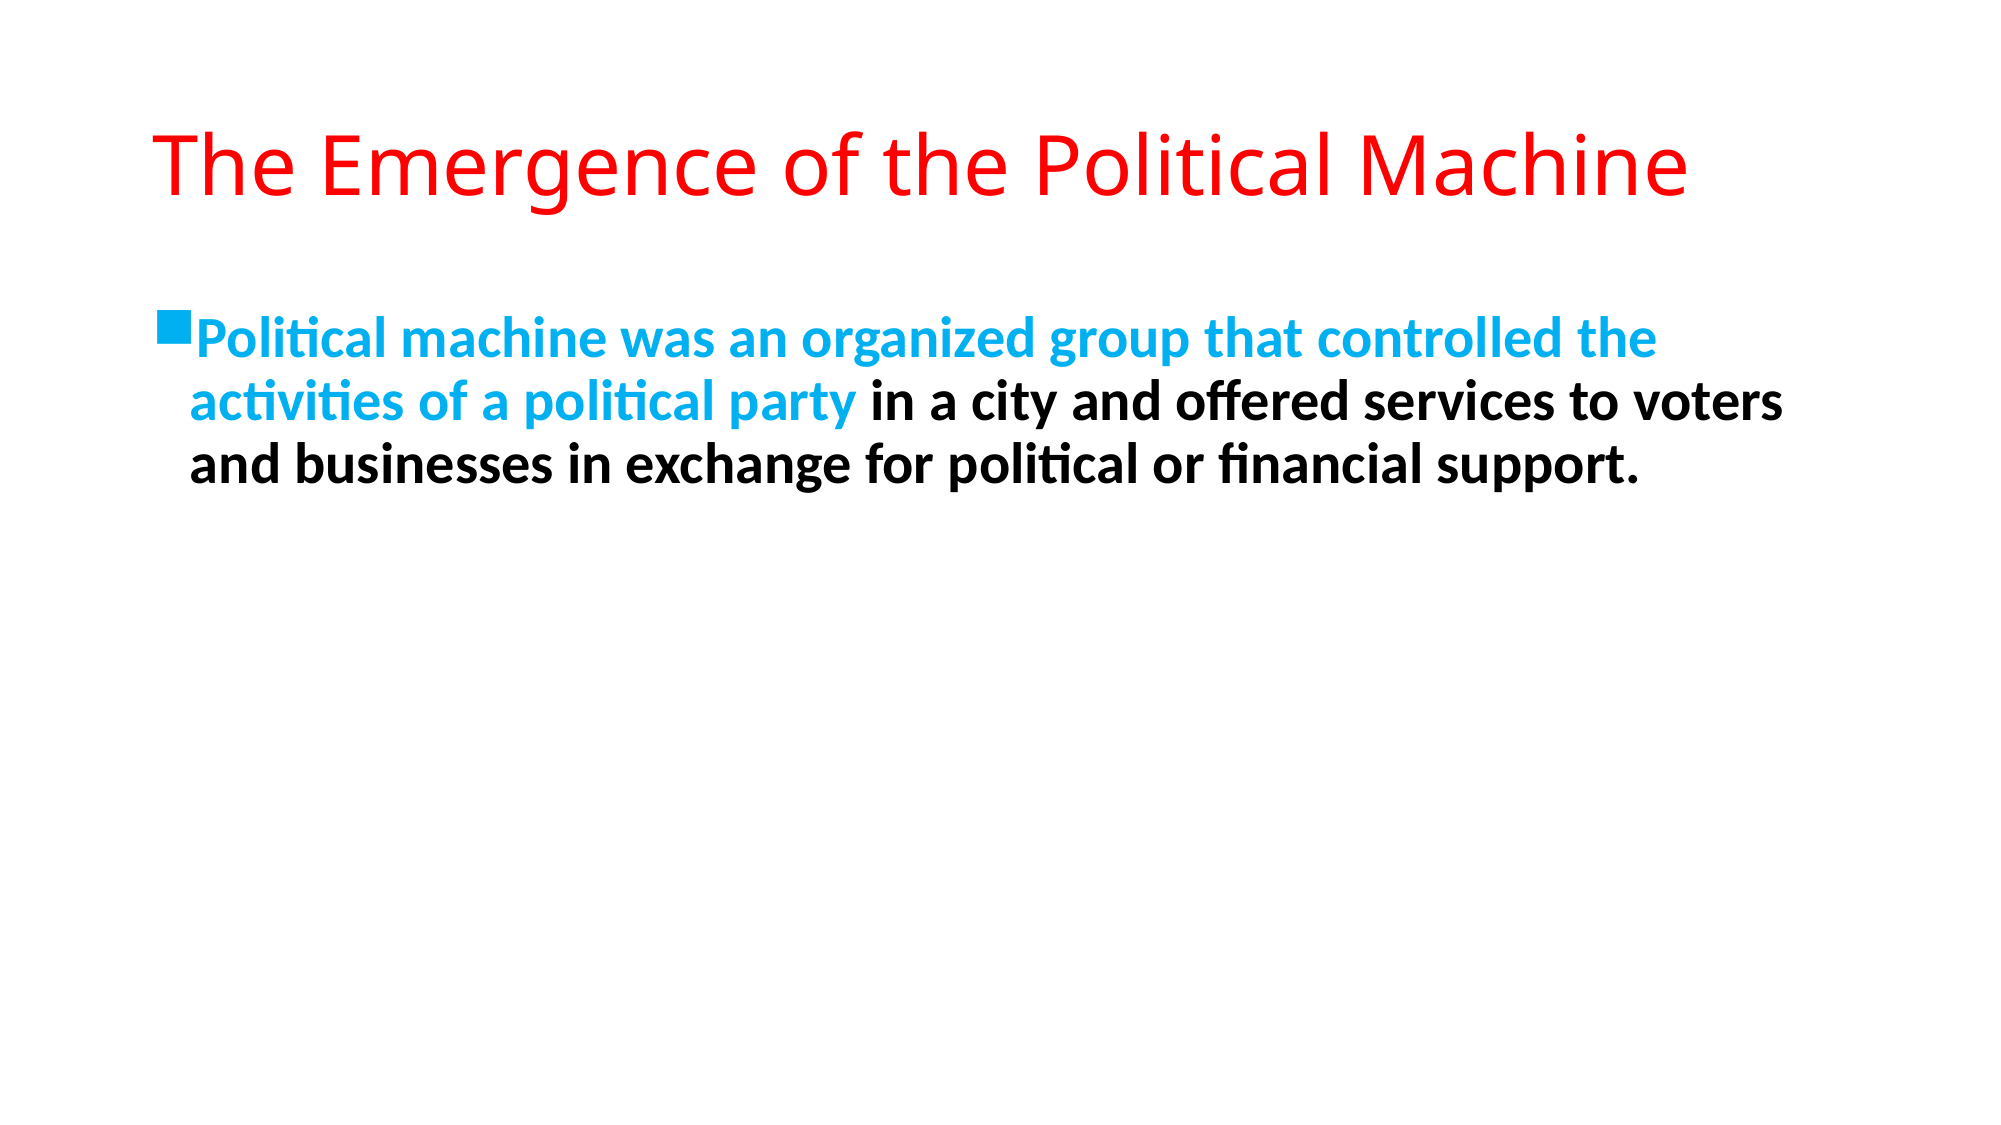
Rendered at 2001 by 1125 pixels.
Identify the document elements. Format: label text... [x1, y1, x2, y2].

title The Emergence of the Political Machine [137, 59, 1863, 278]
list Political machine was an organized group that controlled the activities of a political party in a city and offered services to voters and businesses in exchange for political or financial support. [137, 299, 1863, 1014]
